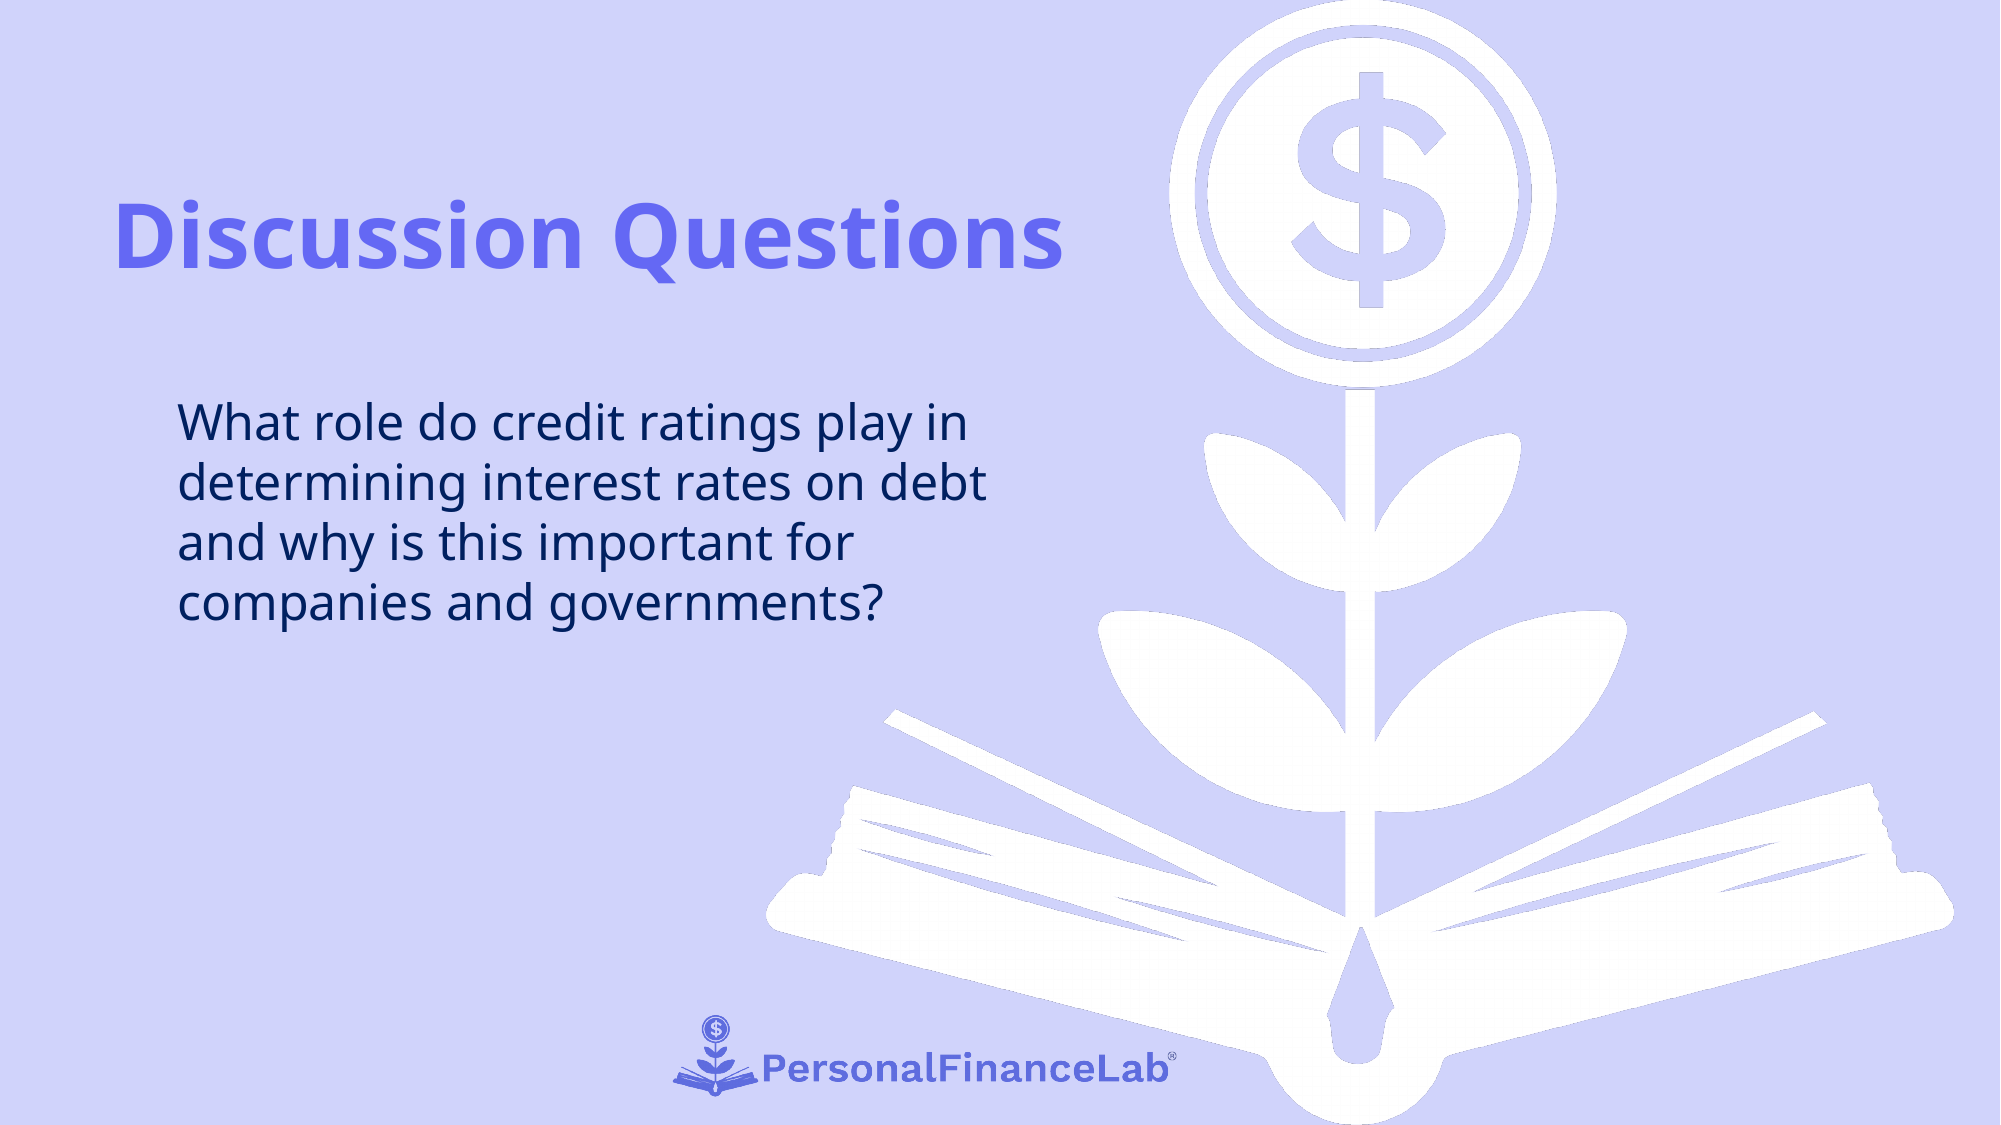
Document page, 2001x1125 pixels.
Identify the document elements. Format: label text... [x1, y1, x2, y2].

title Discussion Questions [96, 104, 1132, 296]
text_box [735, 1046, 1203, 1113]
list What role do credit ratings play in determining interest rates on debt and why is this important for companies and governments? [161, 383, 1066, 742]
picture [671, 0, 1954, 1125]
